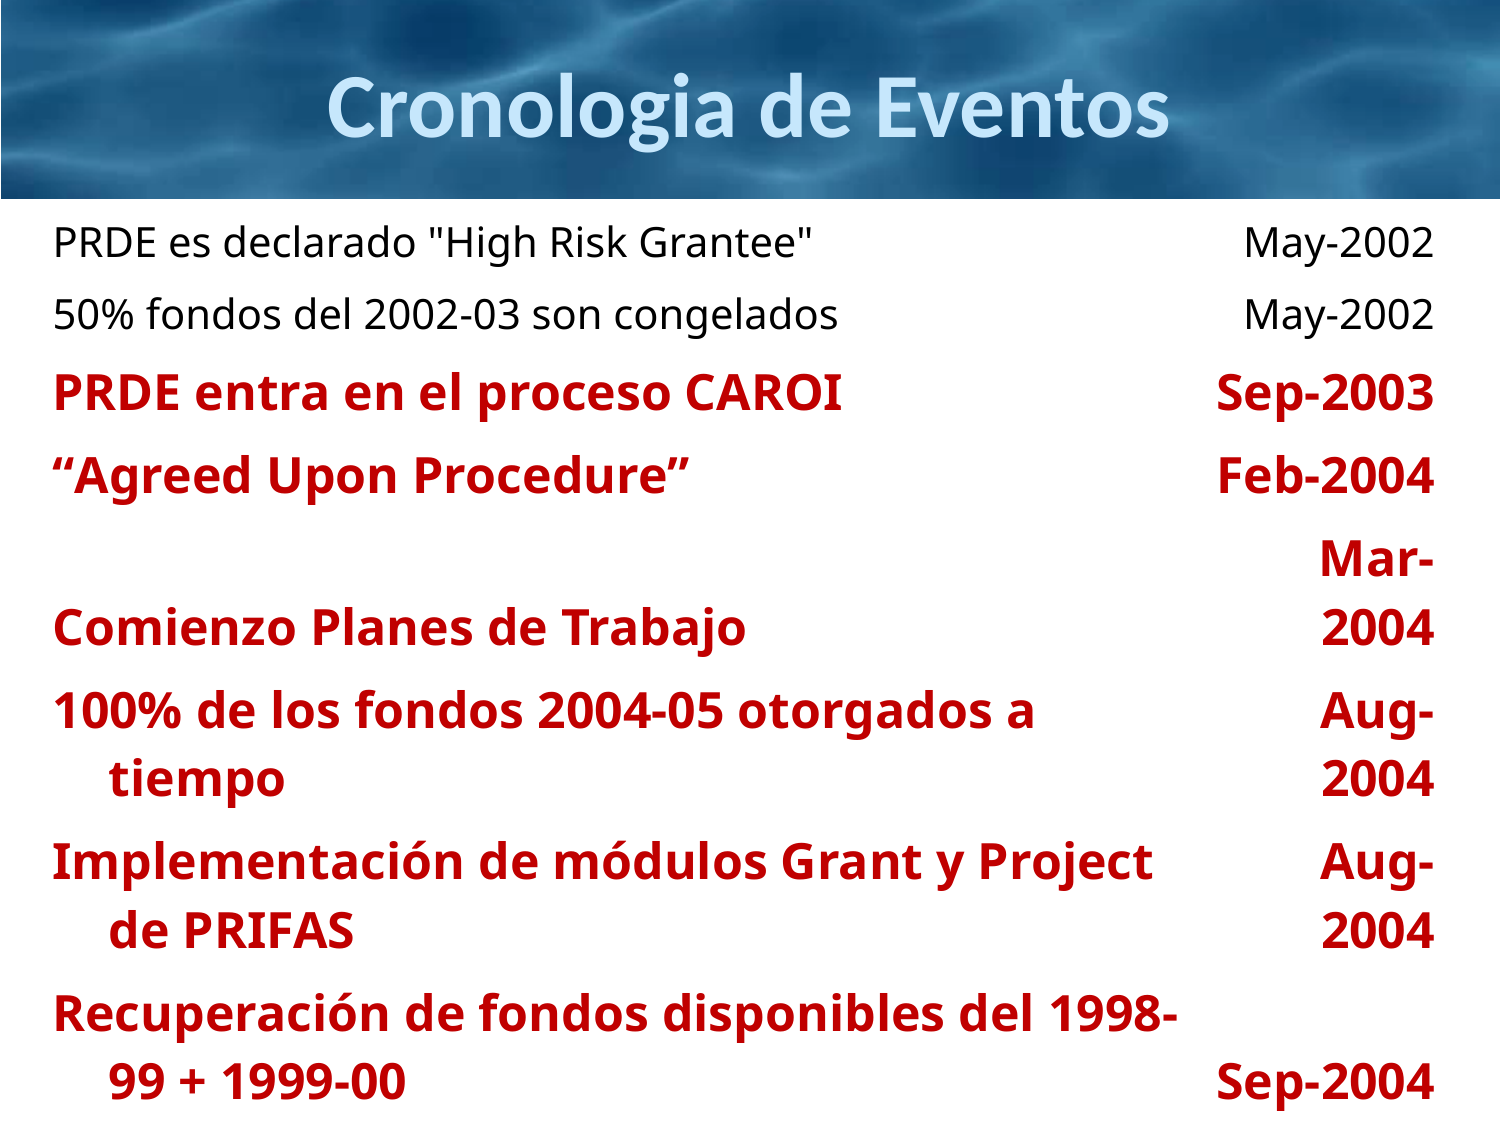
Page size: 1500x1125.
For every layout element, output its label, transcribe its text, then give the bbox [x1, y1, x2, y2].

table_header May-2002 [1200, 205, 1450, 277]
table_cell Sep-2004 [1200, 971, 1450, 1122]
table_cell Recuperación de fondos disponibles del 1998-99 + 1999-00 [38, 971, 1200, 1122]
table_header PRDE es declarado "High Risk Grantee" [38, 205, 1200, 277]
table_cell “Agreed Upon Procedure” [38, 432, 1200, 516]
table_cell 100% de los fondos 2004-05 otorgados a tiempo [38, 667, 1200, 819]
picture [1, 0, 1500, 199]
table_cell Implementación de módulos Grant y Project de PRIFAS [38, 819, 1200, 971]
title Cronologia de Eventos [37, 7, 1463, 195]
table_cell May-2002 [1200, 277, 1450, 349]
table_cell Mar-2004 [1200, 516, 1450, 667]
table_cell 50% fondos del 2002-03 son congelados [38, 277, 1200, 349]
table_cell Aug-2004 [1200, 667, 1450, 819]
table_cell Sep-2003 [1200, 349, 1450, 432]
table_cell Feb-2004 [1200, 432, 1450, 516]
table_cell Aug-2004 [1200, 819, 1450, 971]
table_cell PRDE entra en el proceso CAROI [38, 349, 1200, 432]
table_cell Comienzo Planes de Trabajo [38, 516, 1200, 667]
